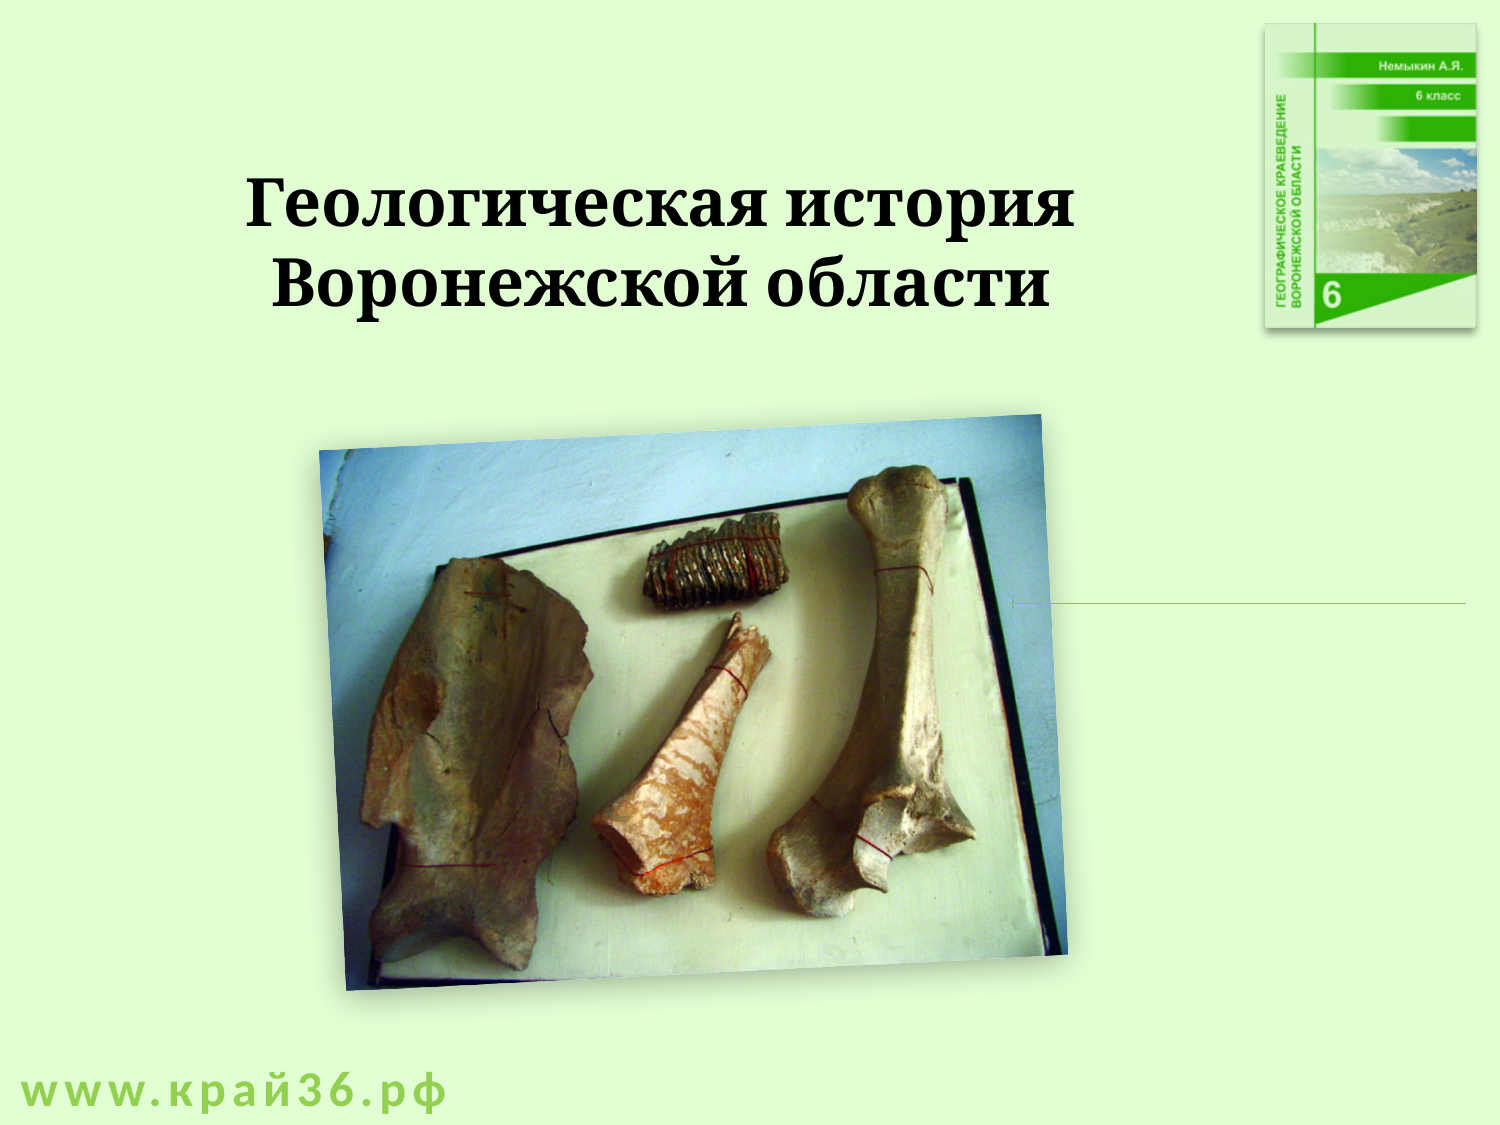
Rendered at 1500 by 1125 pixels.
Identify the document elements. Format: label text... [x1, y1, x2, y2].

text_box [1012, 573, 1466, 692]
picture [319, 414, 1068, 990]
text_box www.край36.рф [5, 1049, 462, 1124]
picture [1265, 23, 1477, 329]
title Геологическая история Воронежской области [23, 70, 1299, 411]
